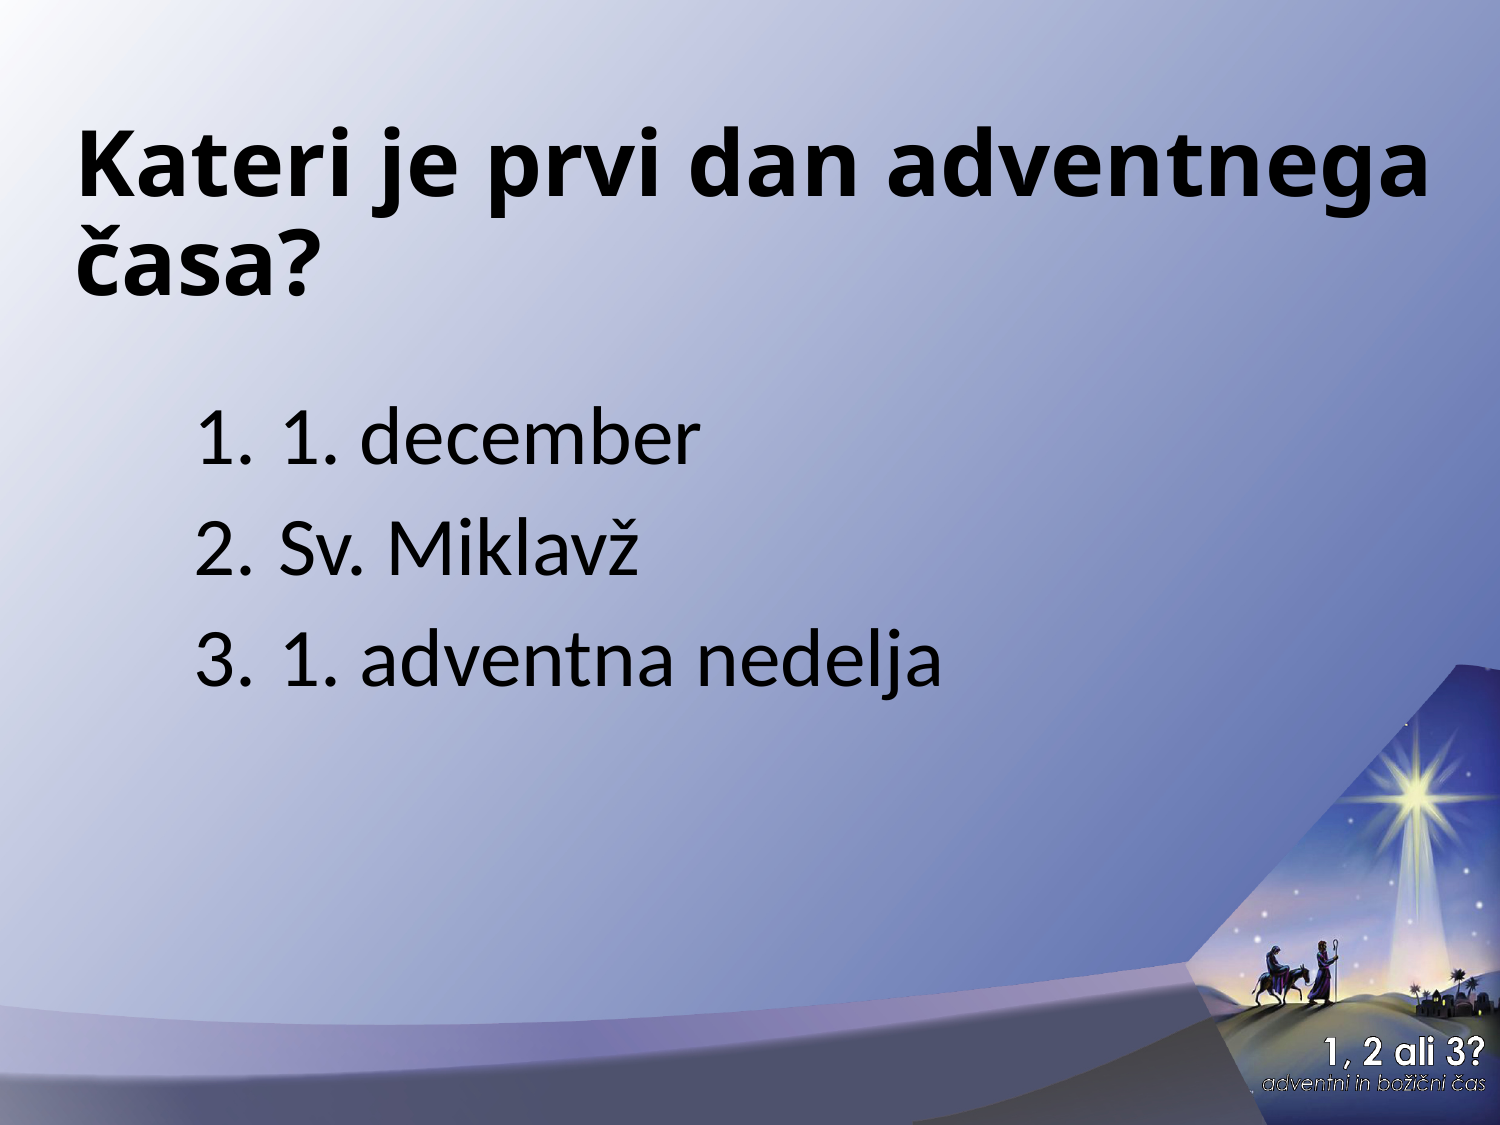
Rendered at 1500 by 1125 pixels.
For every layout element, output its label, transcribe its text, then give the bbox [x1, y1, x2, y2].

list 1. december Sv. Miklavž 1. adventna nedelja [178, 385, 1397, 1014]
title Kateri je prvi dan adventnega časa? [59, 168, 1478, 386]
picture [0, 0, 1500, 1125]
